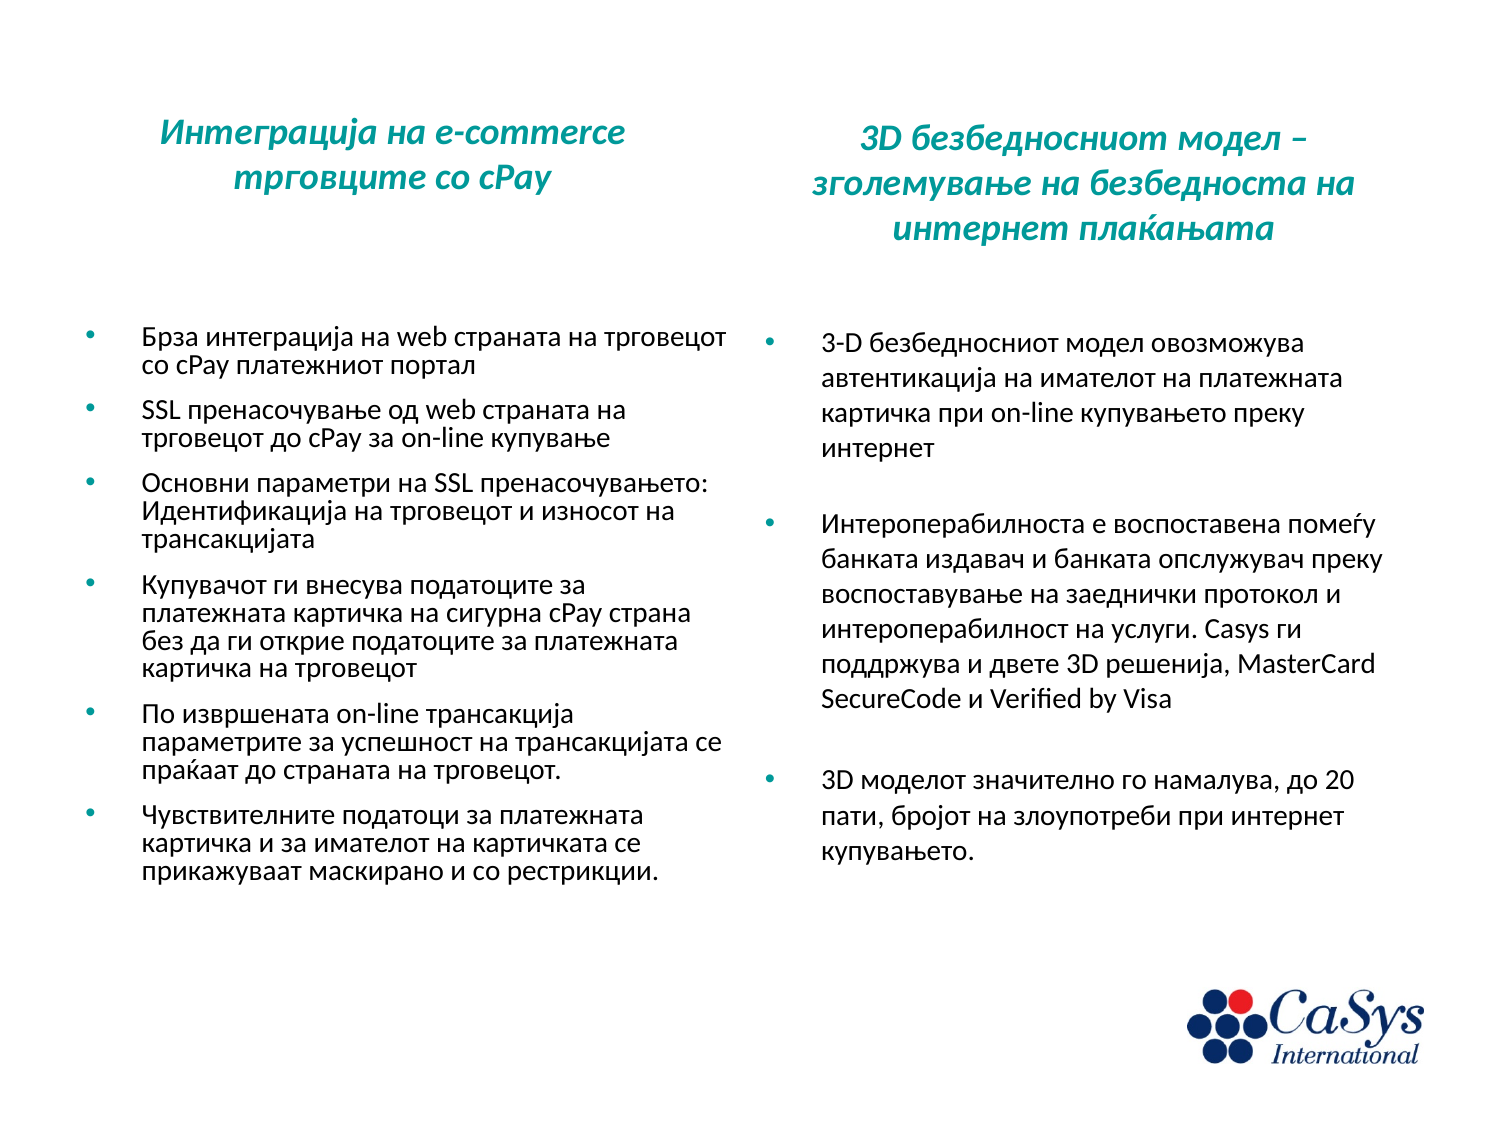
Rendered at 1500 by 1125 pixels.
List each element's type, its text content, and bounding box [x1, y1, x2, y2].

title Интеграција на e-commerce трговците со cPay [70, 93, 716, 210]
picture [1186, 987, 1424, 1064]
text_box 3-D безбедносниот модел овозможува автентикација на имателот на платежната картичка при on-line купувањето преку интернет Интероперабилноста е воспоставена помеѓу банката издавач и банката опслужувач преку воспоставување на заеднички протокол и интероперабилност на услуги. Casys ги поддржува и двете 3D решенија, MasterCard SecureCode и Verified by Visa 3D моделот значително го намалува, до 20 пати, бројот на злоупотреби при интернет купувањето. [750, 316, 1407, 943]
text_box 3D безбедносниот модел – зголемување на безбедноста на интернет плаќањата [785, 105, 1383, 256]
list Брза интеграција на web страната на трговецот со cPay платежниот портал SSL пренасочување од web страната на трговецот до cPay за on-line купување Основни параметри на SSL пренасочувањето: Идентификација на трговецот и износот на трансакцијата Купувачот ги внесува податоците за платежната картичка на сигурна cPay страна без да ги открие податоците за платежната картичка на трговецот По извршената on-line трансакција параметрите за успешност на трансакцијата се праќаат до страната на трговецот. Чувствителните податоци за платежната картичка и за имателот на картичката се прикажуваат маскирано и со рестрикции. [70, 316, 751, 1060]
